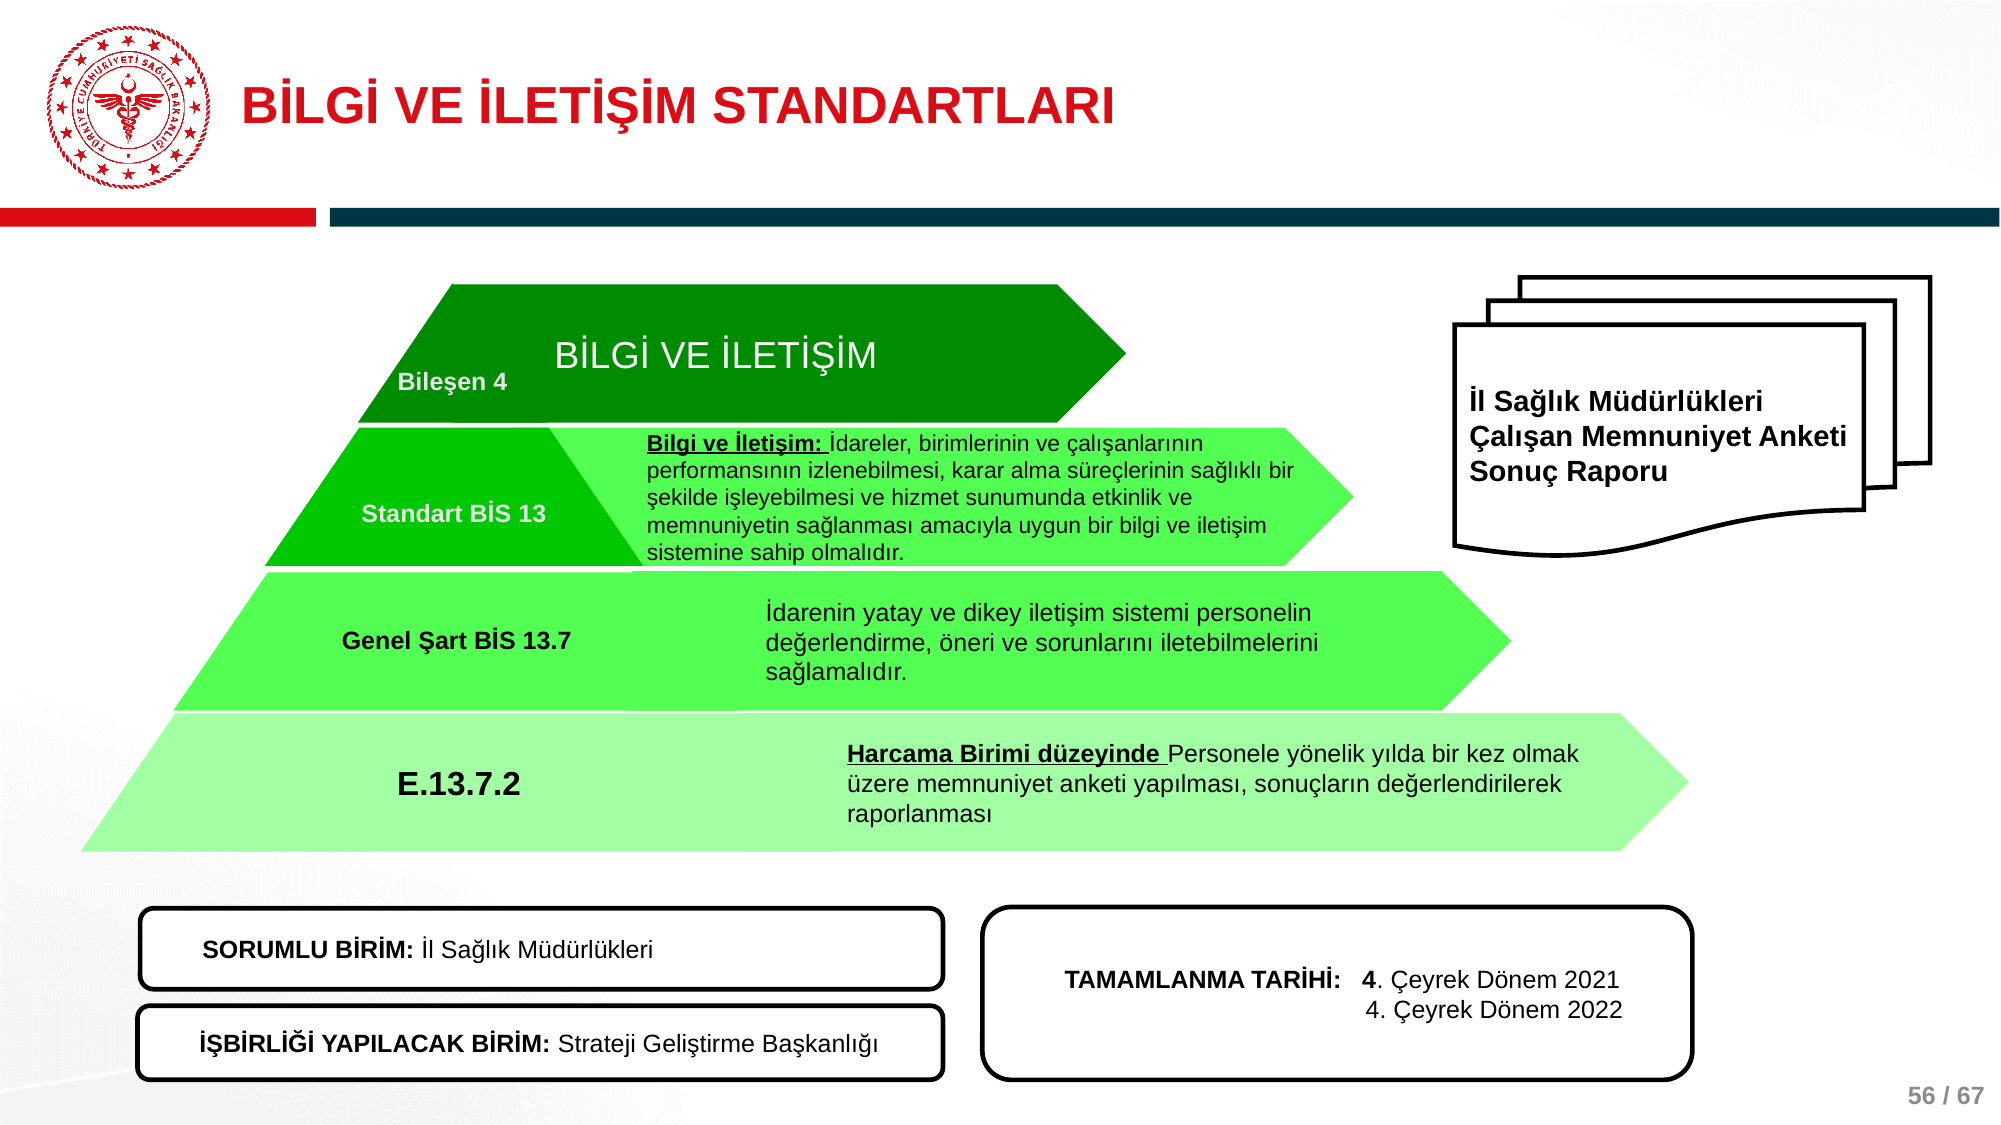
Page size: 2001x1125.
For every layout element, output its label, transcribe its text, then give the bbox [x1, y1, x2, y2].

text_box İl Sağlık Müdürlükleri Çalışan Memnuniyet Anketi Sonuç Raporu [1519, 277, 1931, 532]
slide_number 56 / 67 [1550, 1065, 2000, 1125]
title BİLGİ VE İLETİŞİM STANDARTLARI [226, 47, 2000, 167]
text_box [80, 283, 1693, 1080]
picture [0, 0, 2001, 1125]
